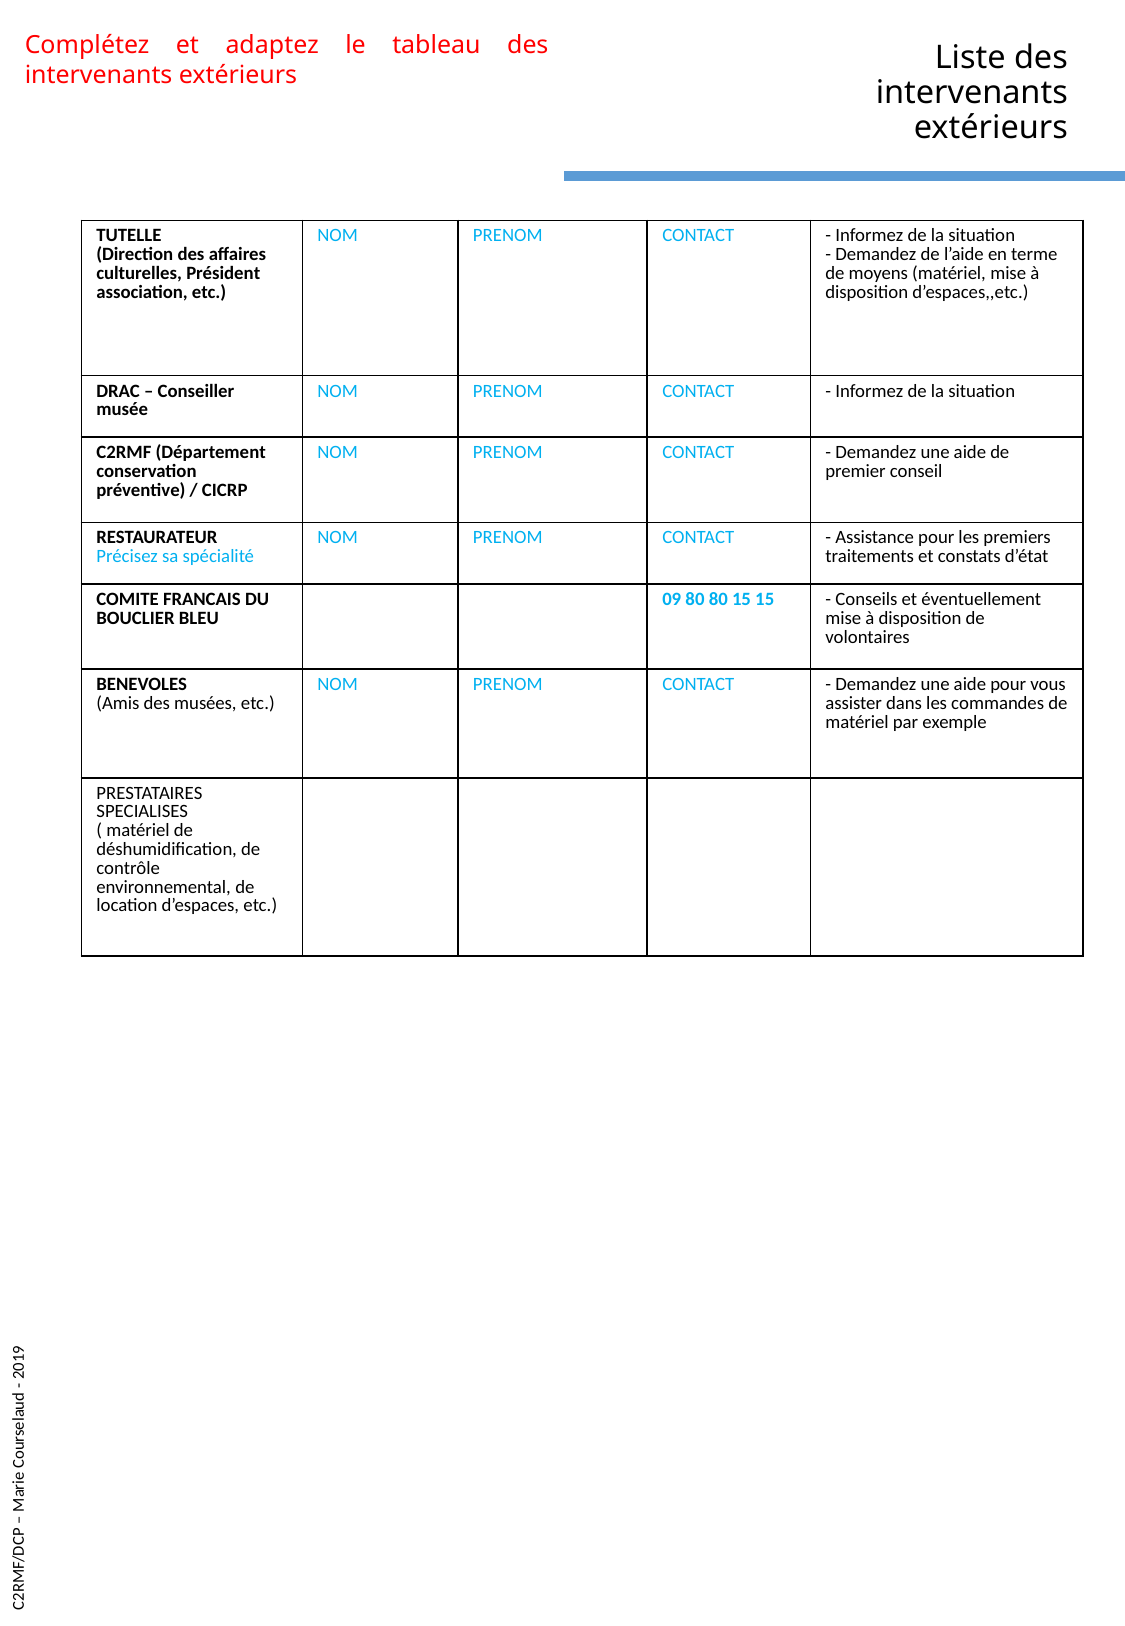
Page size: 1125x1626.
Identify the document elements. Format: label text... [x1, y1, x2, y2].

table_header TUTELLE (Direction des affaires culturelles, Président association, etc.) [82, 221, 302, 375]
table_cell - Assistance pour les premiers traitements et constats d’état [811, 523, 1082, 583]
table_cell BENEVOLES (Amis des musées, etc.) [82, 670, 302, 777]
text_box Complétez et adaptez le tableau des intervenants extérieurs [9, 21, 565, 96]
table_cell PRENOM [459, 670, 646, 777]
table_cell PRENOM [459, 438, 646, 522]
table_cell NOM [303, 376, 457, 436]
table_header NOM [303, 221, 457, 375]
table_cell [648, 779, 810, 955]
table_cell - Conseils et éventuellement mise à disposition de volontaires [811, 585, 1082, 668]
text_box C2RMF/DCP – Marie Courselaud - 2019 [0, 1289, 35, 1625]
table_cell COMITE FRANCAIS DU BOUCLIER BLEU [82, 585, 302, 668]
title Liste des intervenants extérieurs [753, 32, 1083, 154]
table_cell [459, 779, 646, 955]
table_cell RESTAURATEUR Précisez sa spécialité [82, 523, 302, 583]
table_cell PRENOM [459, 376, 646, 436]
table_cell CONTACT [648, 523, 810, 583]
table_cell [303, 585, 457, 668]
table_cell NOM [303, 438, 457, 522]
table_cell PRENOM [459, 523, 646, 583]
table_cell DRAC – Conseiller musée [82, 376, 302, 436]
table_cell 09 80 80 15 15 [648, 585, 810, 668]
table_header CONTACT [648, 221, 810, 375]
table_cell [811, 779, 1082, 955]
table_cell [303, 779, 457, 955]
table_cell C2RMF (Département conservation préventive) / CICRP [82, 438, 302, 522]
table_cell NOM [303, 670, 457, 777]
table_cell [459, 585, 646, 668]
table_header PRENOM [459, 221, 646, 375]
table_header - Informez de la situation - Demandez de l’aide en terme de moyens (matériel, mise à disposition d’espaces,,etc.) [811, 221, 1082, 375]
table_cell - Informez de la situation [811, 376, 1082, 436]
table_cell CONTACT [648, 438, 810, 522]
table_cell CONTACT [648, 670, 810, 777]
table_cell NOM [303, 523, 457, 583]
table_cell PRESTATAIRES SPECIALISES ( matériel de déshumidification, de contrôle environnemental, de location d’espaces, etc.) [82, 779, 302, 955]
table_cell - Demandez une aide de premier conseil [811, 438, 1082, 522]
table_cell CONTACT [648, 376, 810, 436]
table_cell - Demandez une aide pour vous assister dans les commandes de matériel par exemple [811, 670, 1082, 777]
